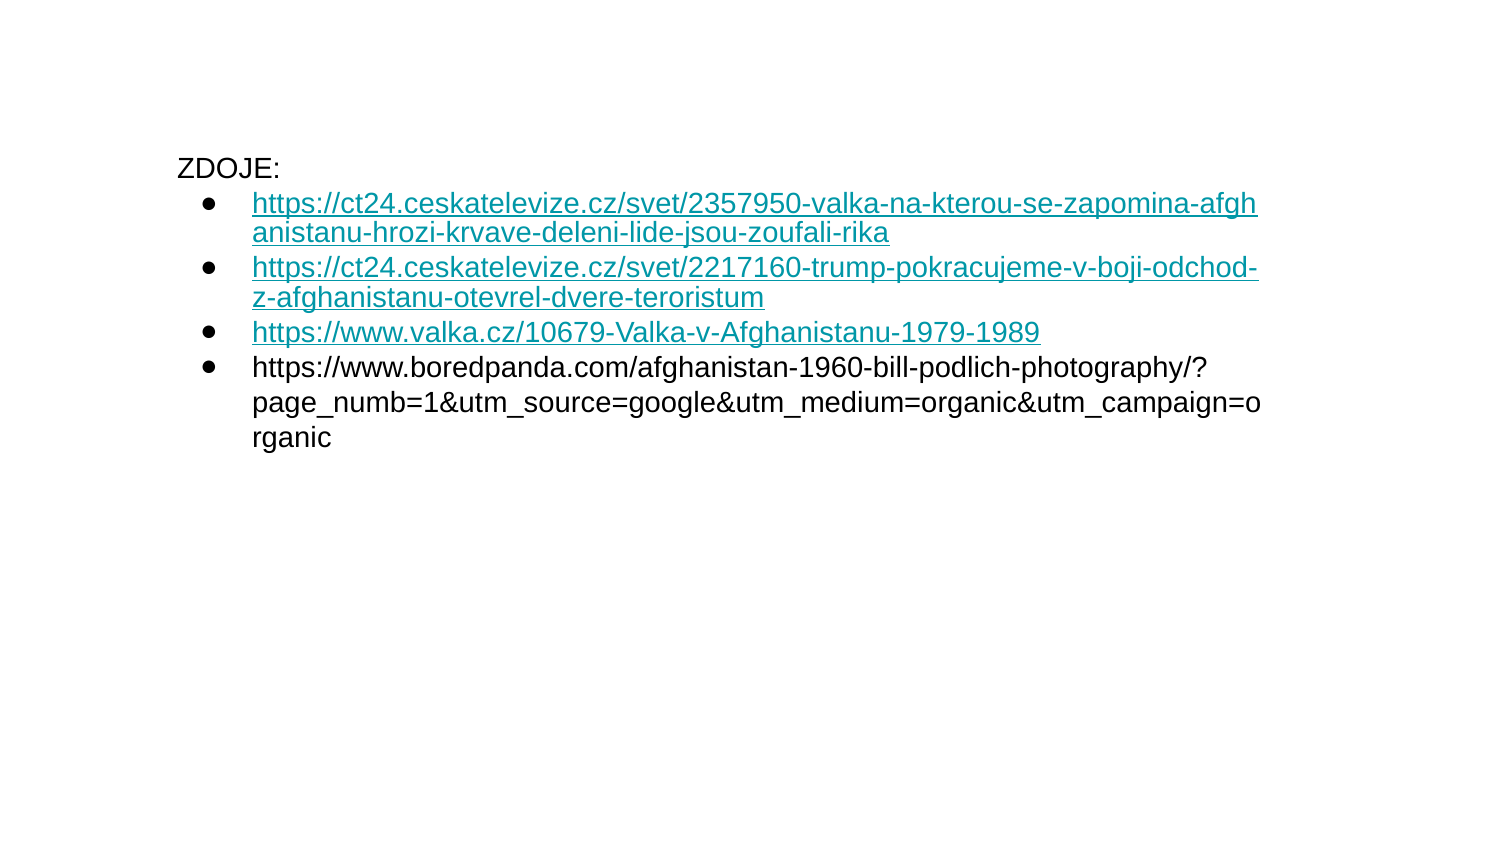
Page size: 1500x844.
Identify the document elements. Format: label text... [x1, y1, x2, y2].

text_box ZDOJE: https://ct24.ceskatelevize.cz/svet/2357950-valka-na-kterou-se-zapomina-afghanistanu-hrozi-krvave-deleni-lide-jsou-zoufali-rika https://ct24.ceskatelevize.cz/svet/2217160-trump-pokracujeme-v-boji-odchod-z-afghanistanu-otevrel-dvere-teroristum https://www.valka.cz/10679-Valka-v-Afghanistanu-1979-1989 https://www.boredpanda.com/afghanistan-1960-bill-podlich-photography/?page_numb=1&utm_source=google&utm_medium=organic&utm_campaign=organic [162, 134, 1287, 561]
